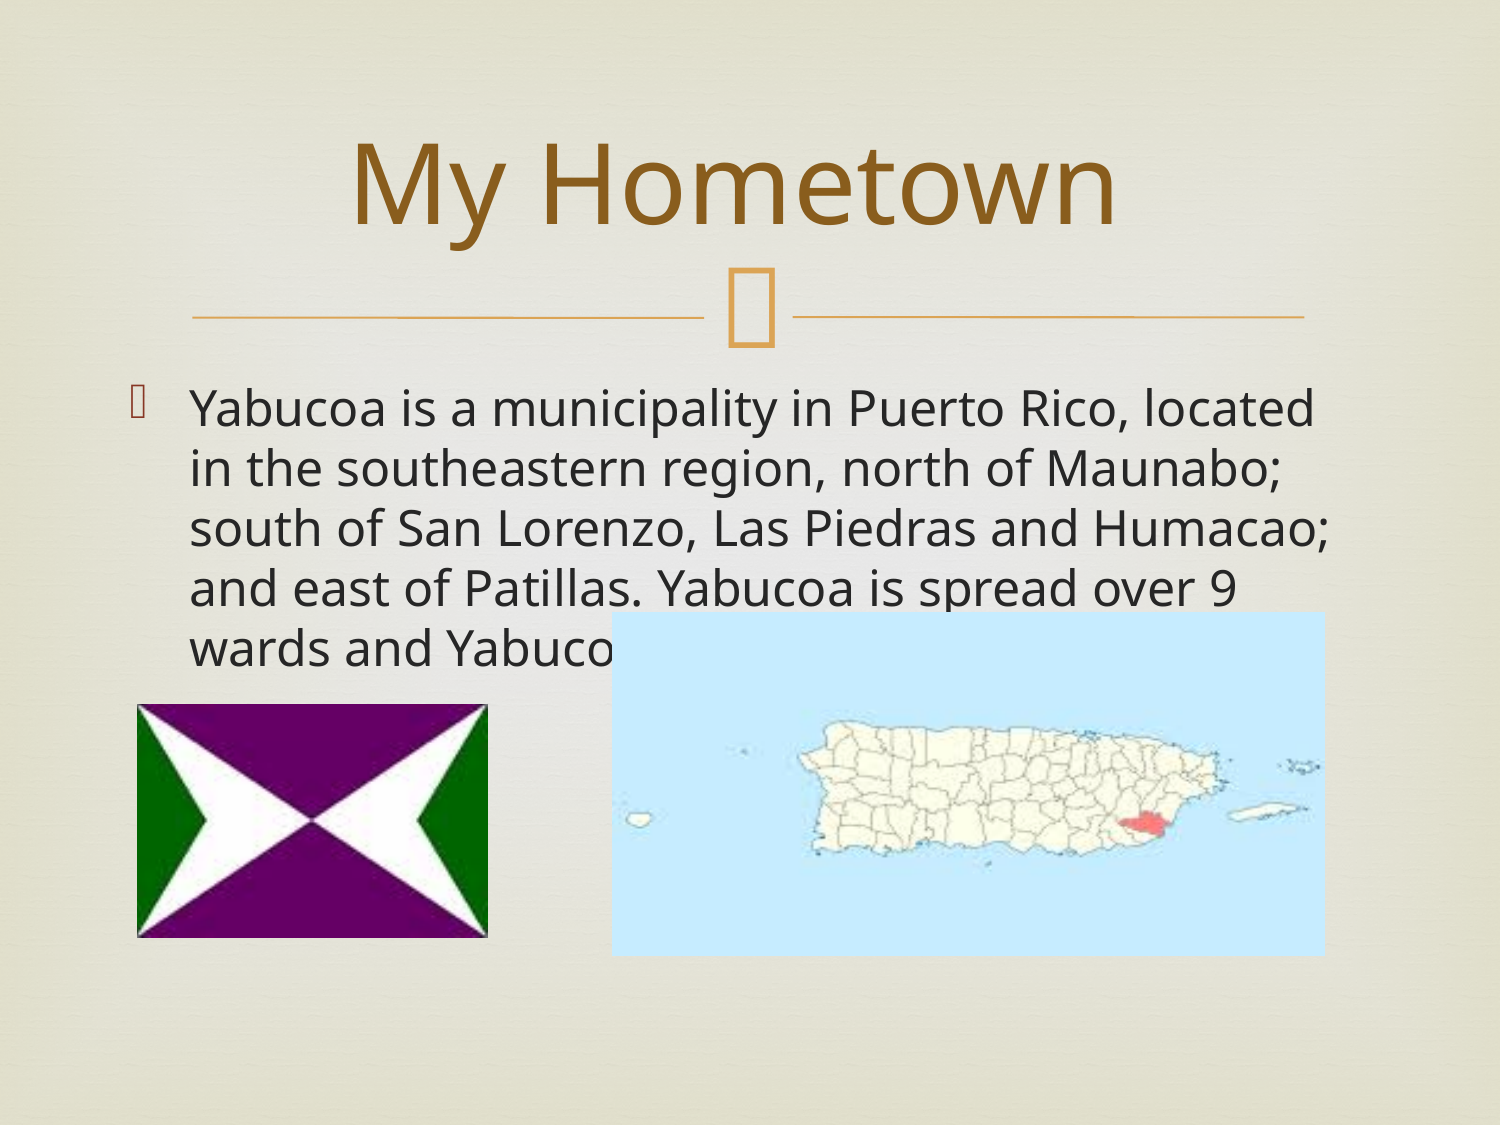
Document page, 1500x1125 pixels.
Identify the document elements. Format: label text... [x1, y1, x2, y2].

title My Hometown [112, 93, 1386, 267]
list Yabucoa is a municipality in Puerto Rico, located in the southeastern region, north of Maunabo; south of San Lorenzo, Las Piedras and Humacao; and east of Patillas. Yabucoa is spread over 9 wards and Yabucoa Pueblo. [114, 368, 1386, 1005]
picture [136, 703, 488, 938]
picture [611, 611, 1326, 956]
